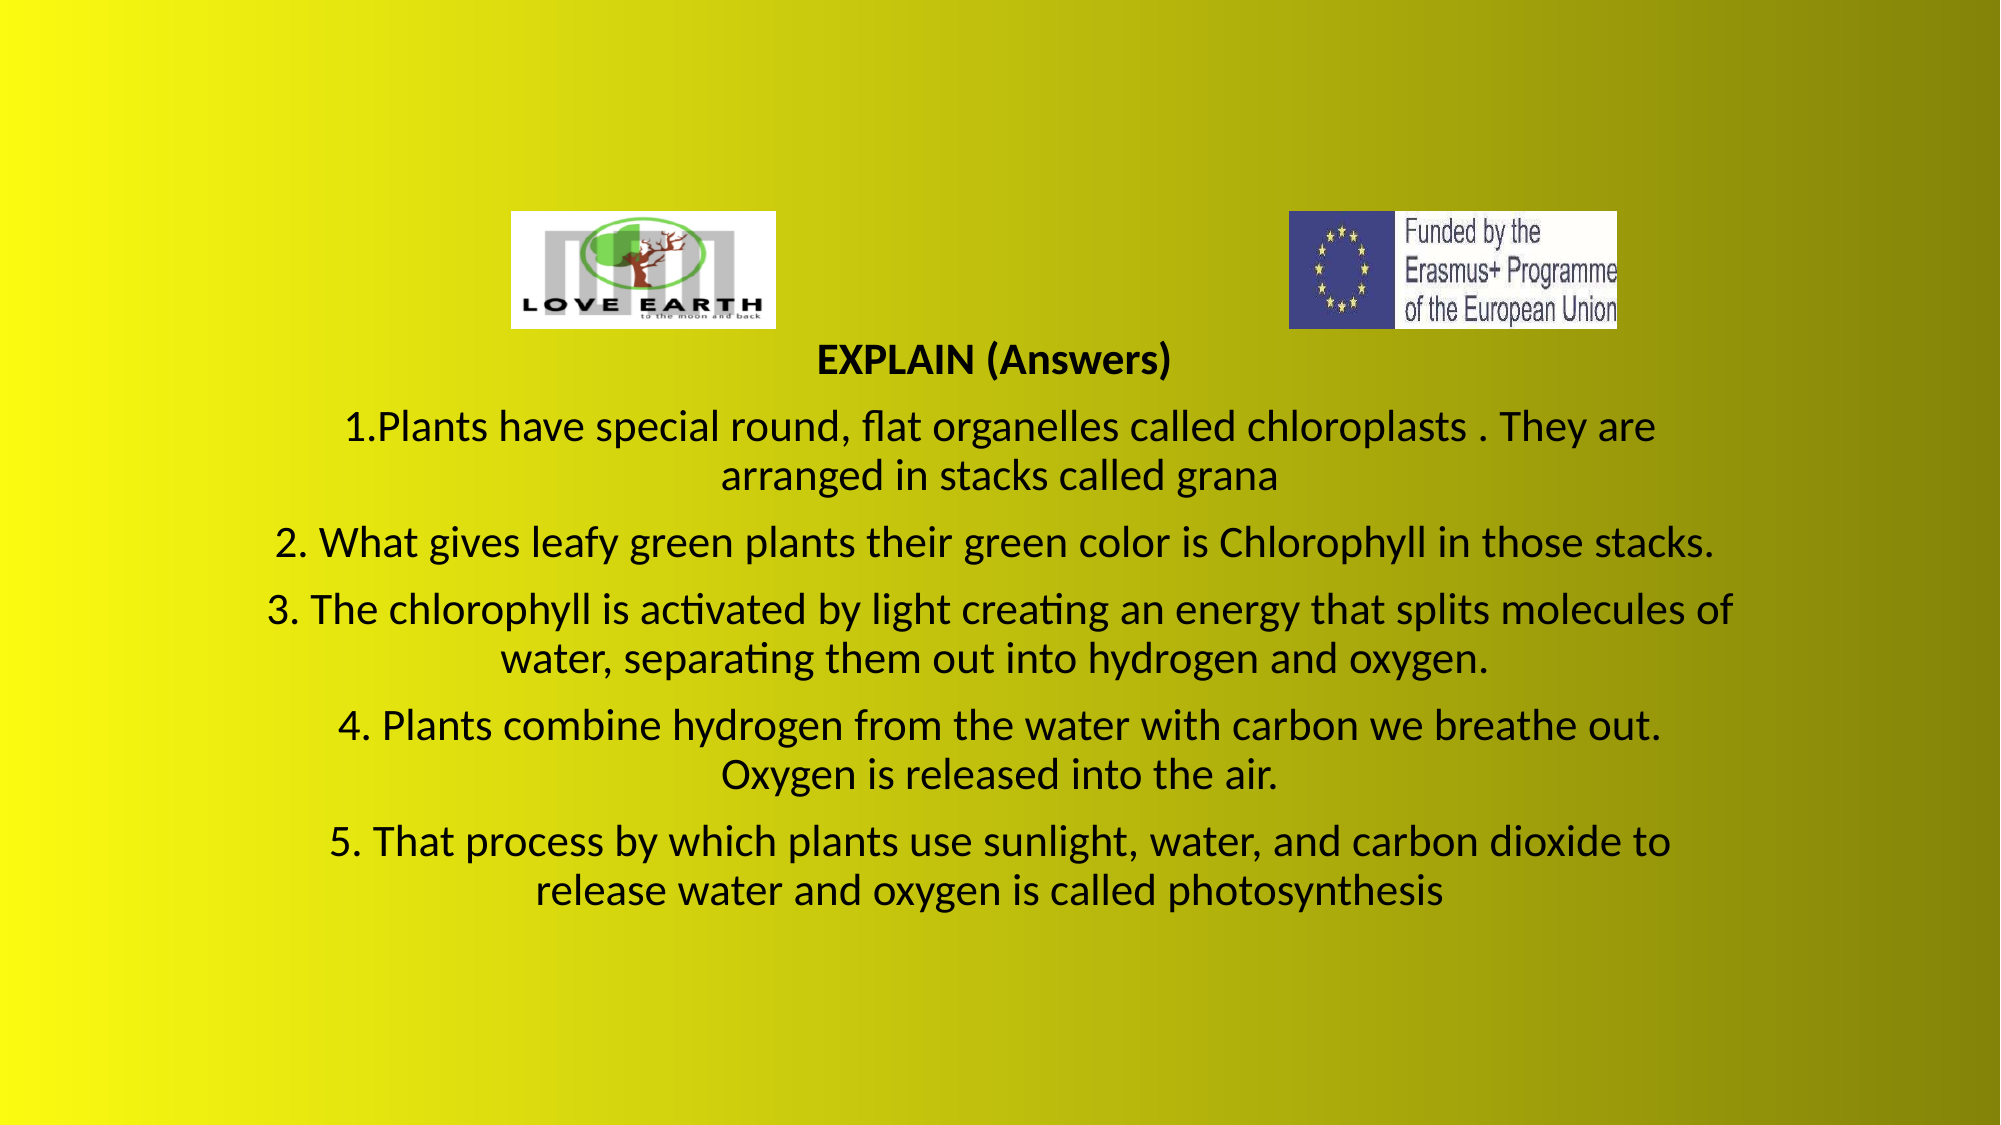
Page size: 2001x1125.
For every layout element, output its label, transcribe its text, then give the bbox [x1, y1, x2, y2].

picture [511, 211, 776, 329]
subtitle EXPLAIN (Answers) 1.Plants have special round, flat organelles called chloroplasts . They are arranged in stacks called grana 2. What gives leafy green plants their green color is Chlorophyll in those stacks. 3. The chlorophyll is activated by light creating an energy that splits molecules of water, separating them out into hydrogen and oxygen. 4. Plants combine hydrogen from the water with carbon we breathe out. Oxygen is released into the air. 5. That process by which plants use sunlight, water, and carbon dioxide to release water and oxygen is called photosynthesis [249, 328, 1750, 994]
picture [1289, 211, 1617, 329]
